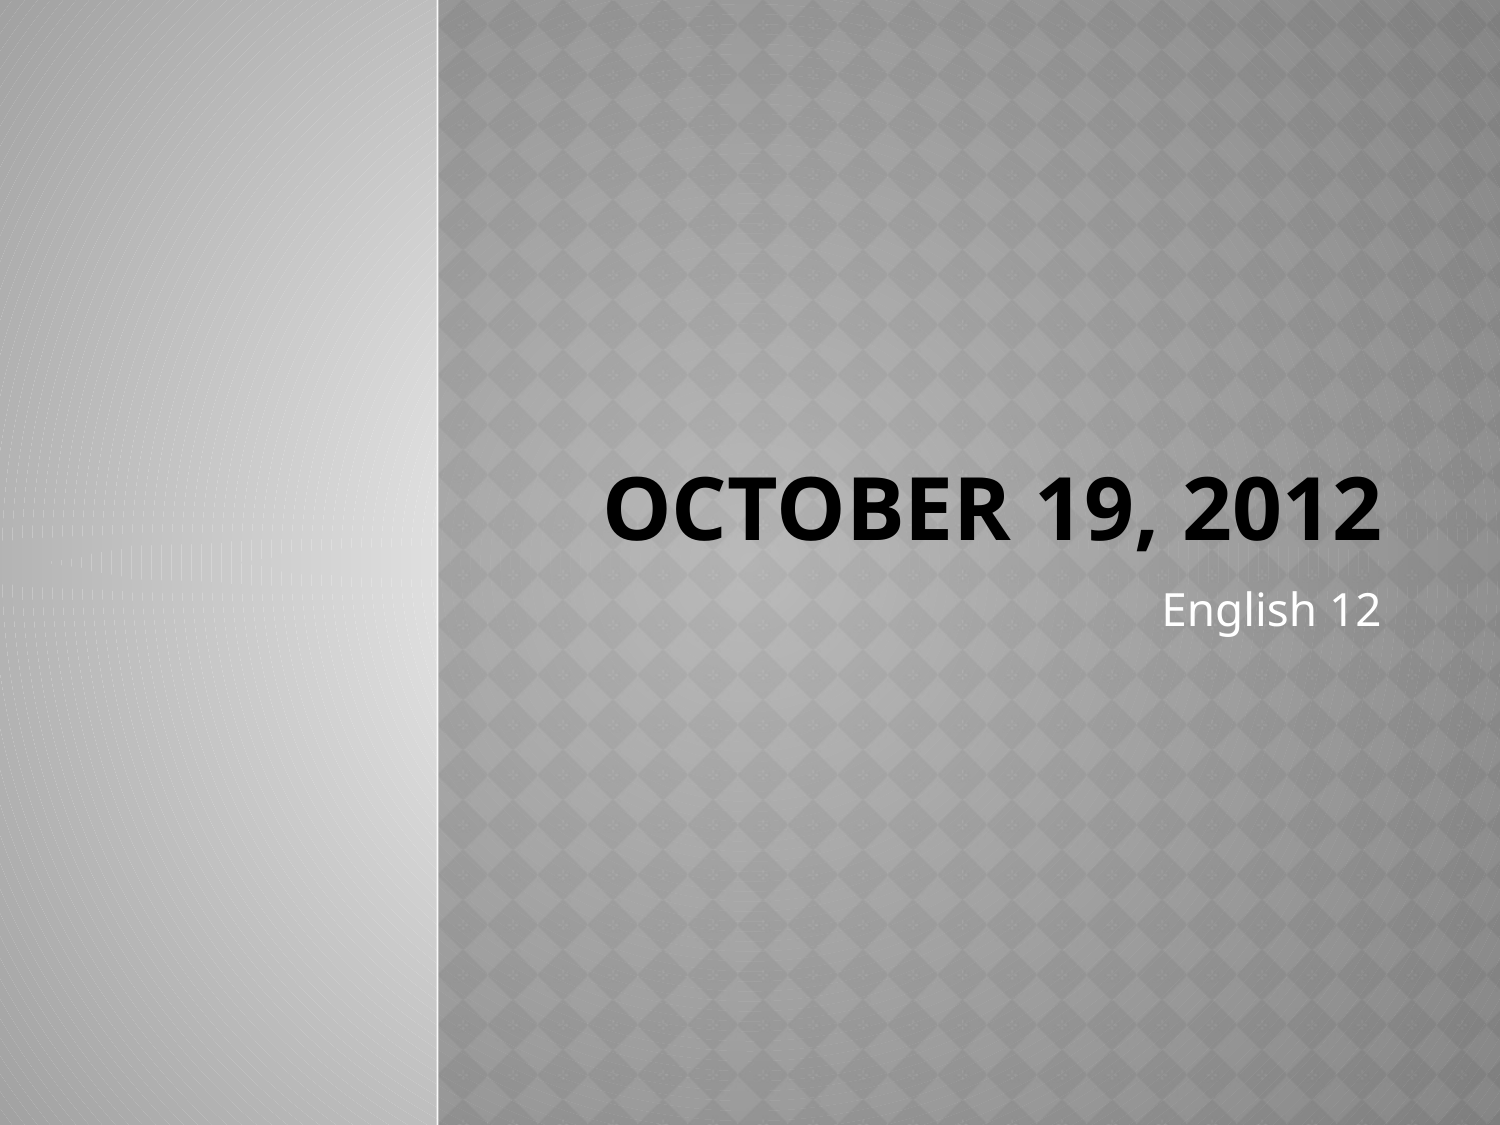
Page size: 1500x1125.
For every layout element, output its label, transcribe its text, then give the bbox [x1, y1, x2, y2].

title October 19, 2012 [552, 87, 1390, 558]
subtitle English 12 [550, 580, 1390, 762]
